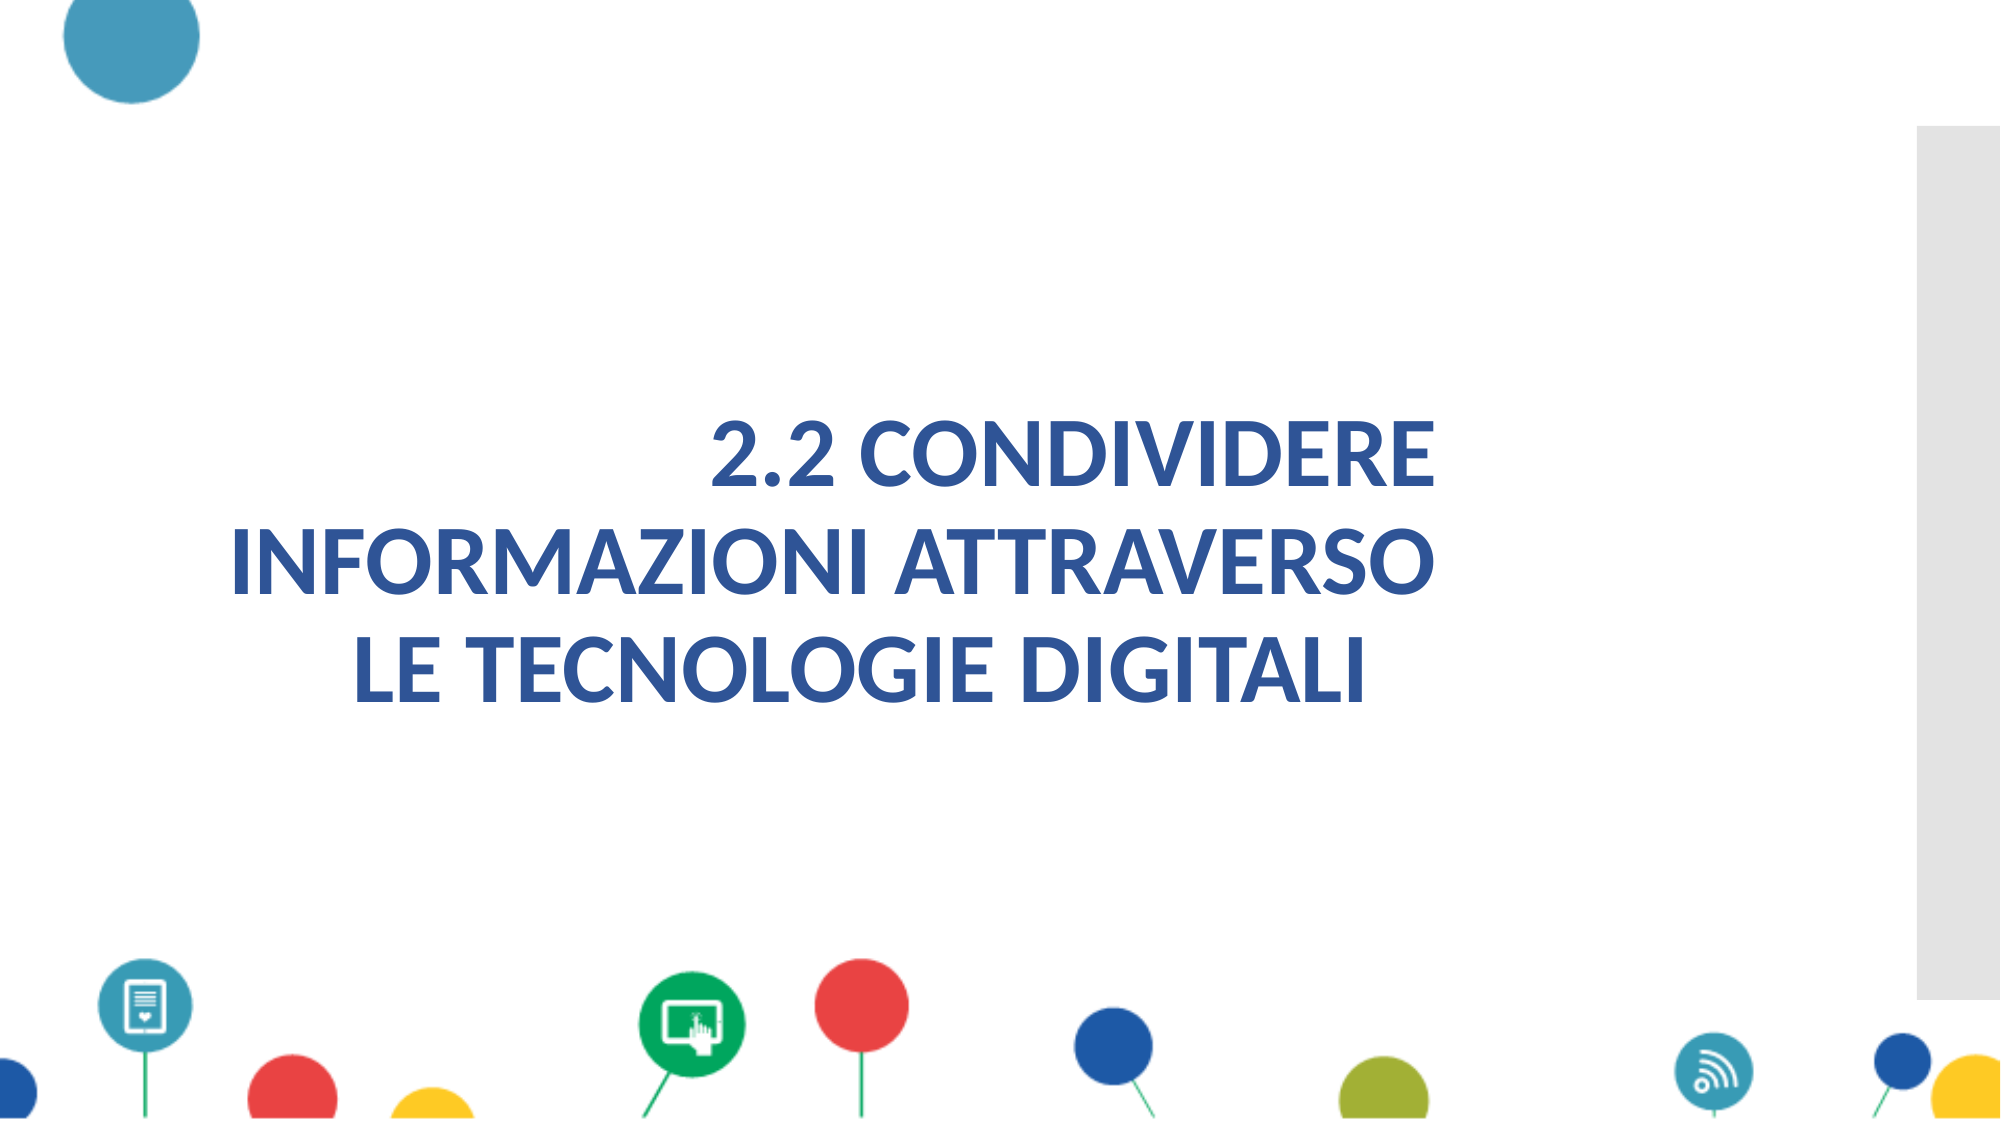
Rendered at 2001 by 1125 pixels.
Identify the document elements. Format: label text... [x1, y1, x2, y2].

text_box [1916, 125, 2000, 1000]
title 2.2 Condividere informazioni attraverso le tecnologie digitali [129, 177, 1454, 948]
text_box [0, 0, 2000, 1125]
